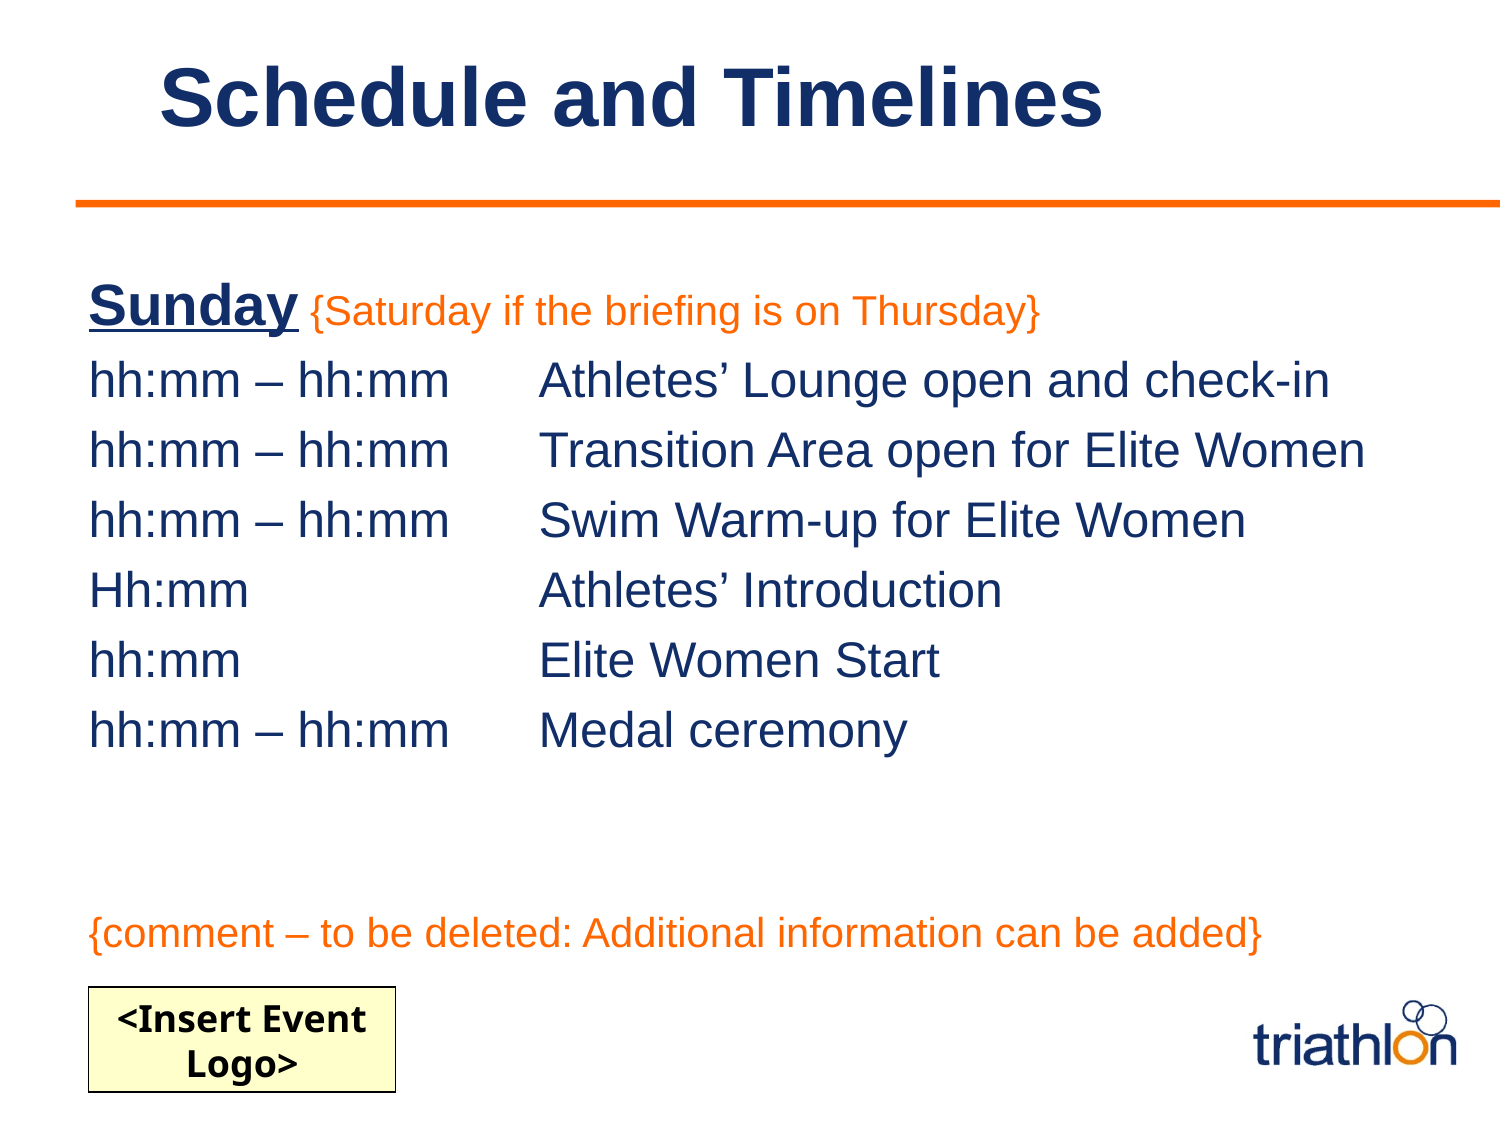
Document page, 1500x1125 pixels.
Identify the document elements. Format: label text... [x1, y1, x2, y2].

text_box <Insert Event Logo> [88, 987, 396, 1092]
picture [1246, 987, 1458, 1076]
list Sunday {Saturday if the briefing is on Thursday} hh:mm – hh:mm Athletes’ Lounge open and check-in hh:mm – hh:mm Transition Area open for Elite Women hh:mm – hh:mm Swim Warm-up for Elite Women Hh:mm Athletes’ Introduction hh:mm Elite Women Start hh:mm – hh:mm Medal ceremony {comment – to be deleted: Additional information can be added} [88, 267, 1436, 882]
title Schedule and Timelines [159, 42, 1465, 161]
